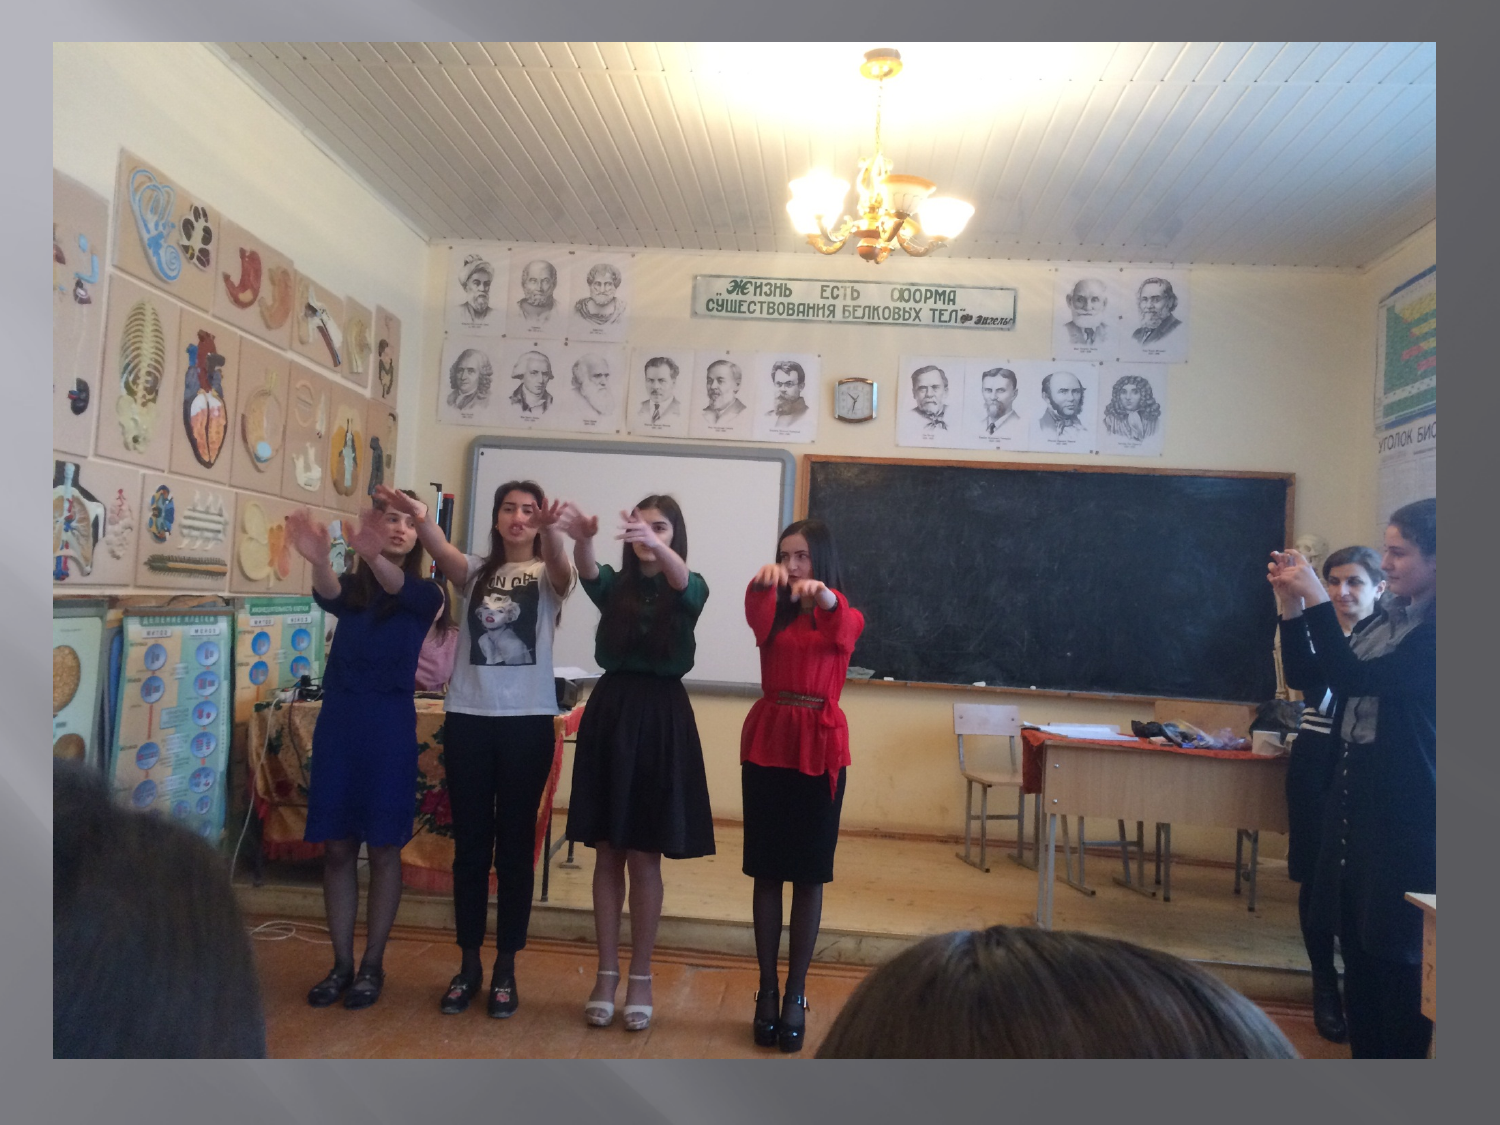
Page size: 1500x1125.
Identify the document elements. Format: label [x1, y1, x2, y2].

picture [52, 42, 1436, 1059]
